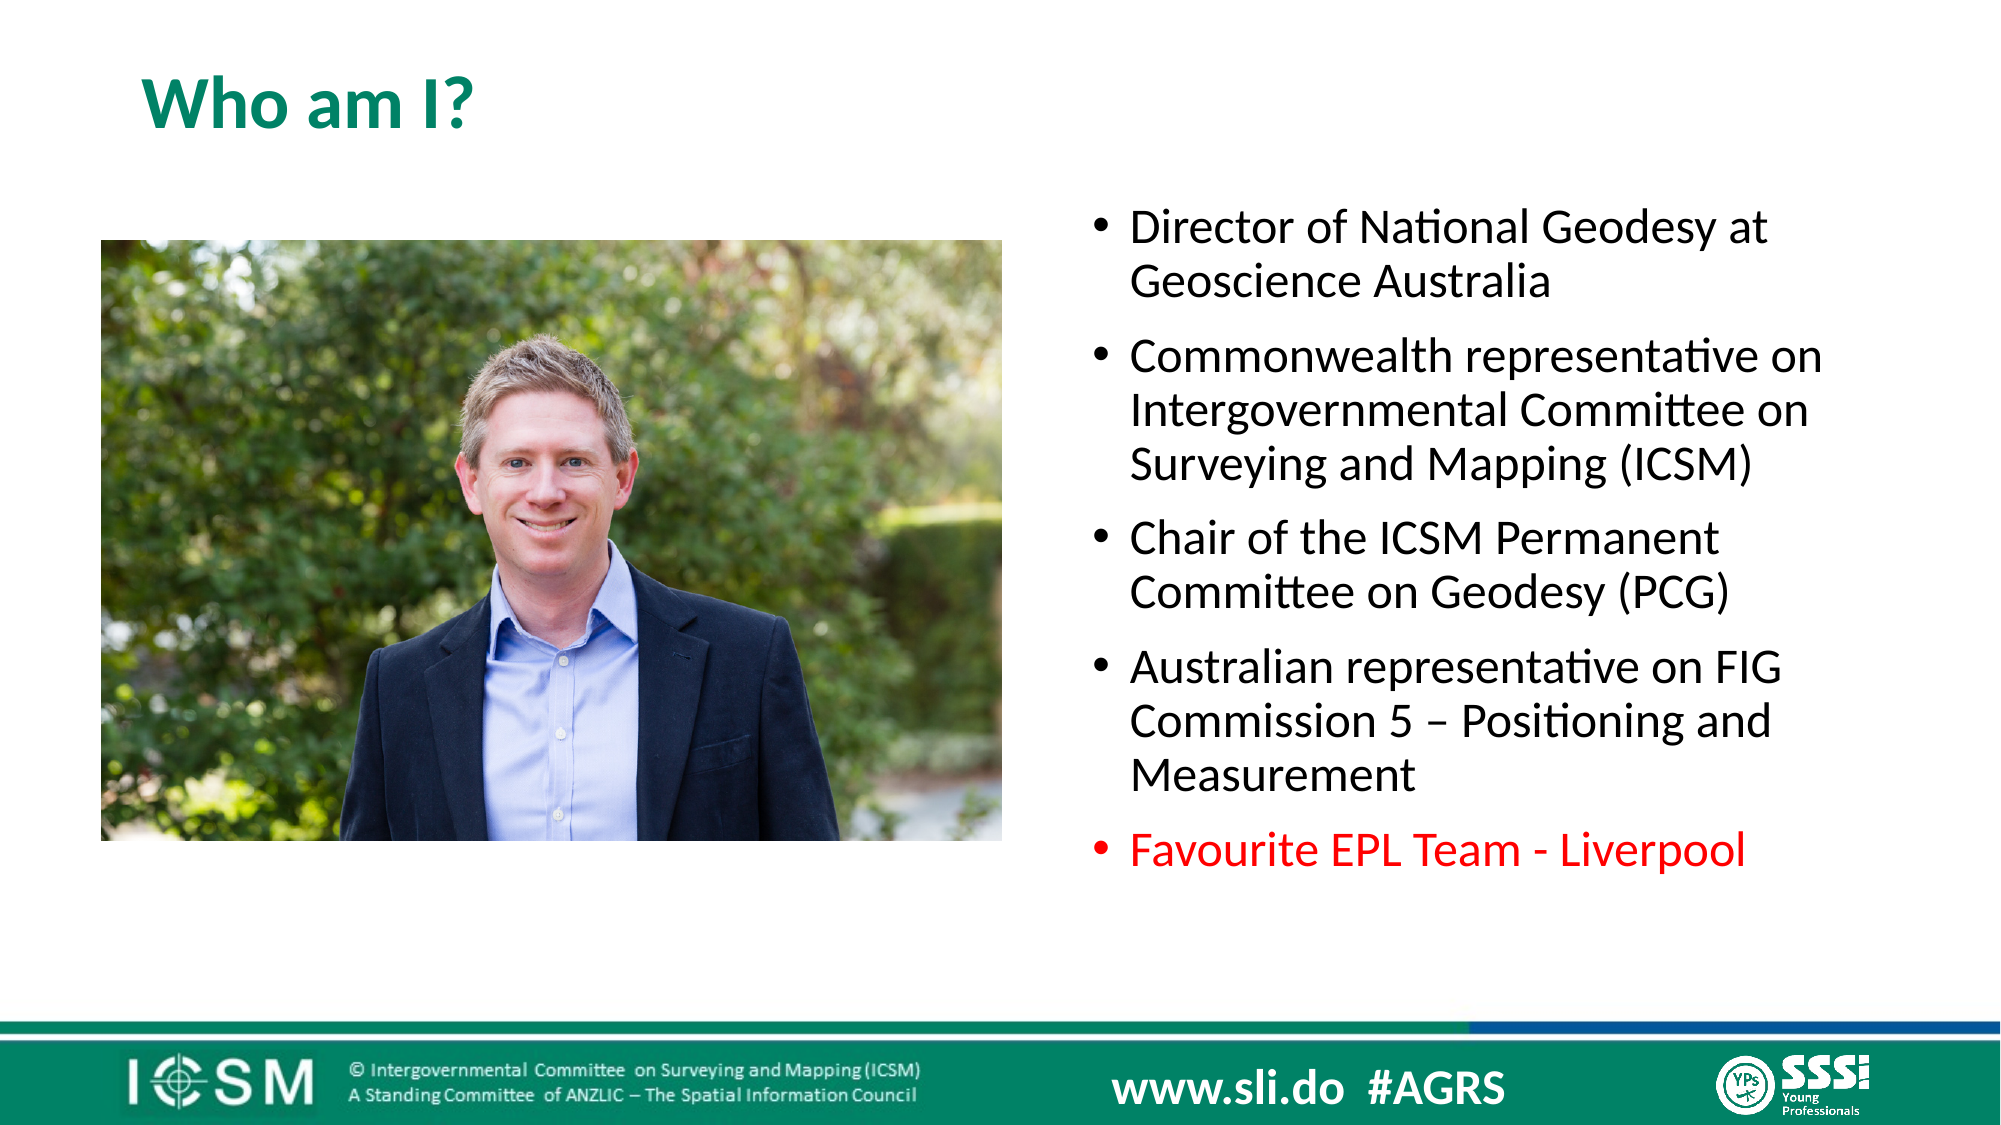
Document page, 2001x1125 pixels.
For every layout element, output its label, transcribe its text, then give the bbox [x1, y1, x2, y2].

picture [0, 0, 2001, 1125]
title Who am I? [126, 28, 1852, 180]
list Director of National Geodesy at Geoscience Australia Commonwealth representative on Intergovernmental Committee on Surveying and Mapping (ICSM) Chair of the ICSM Permanent Committee on Geodesy (PCG) Australian representative on FIG Commission 5 – Positioning and Measurement Favourite EPL Team - Liverpool [1077, 192, 1928, 990]
text_box www.sli.do #AGRS [1096, 1046, 1835, 1122]
